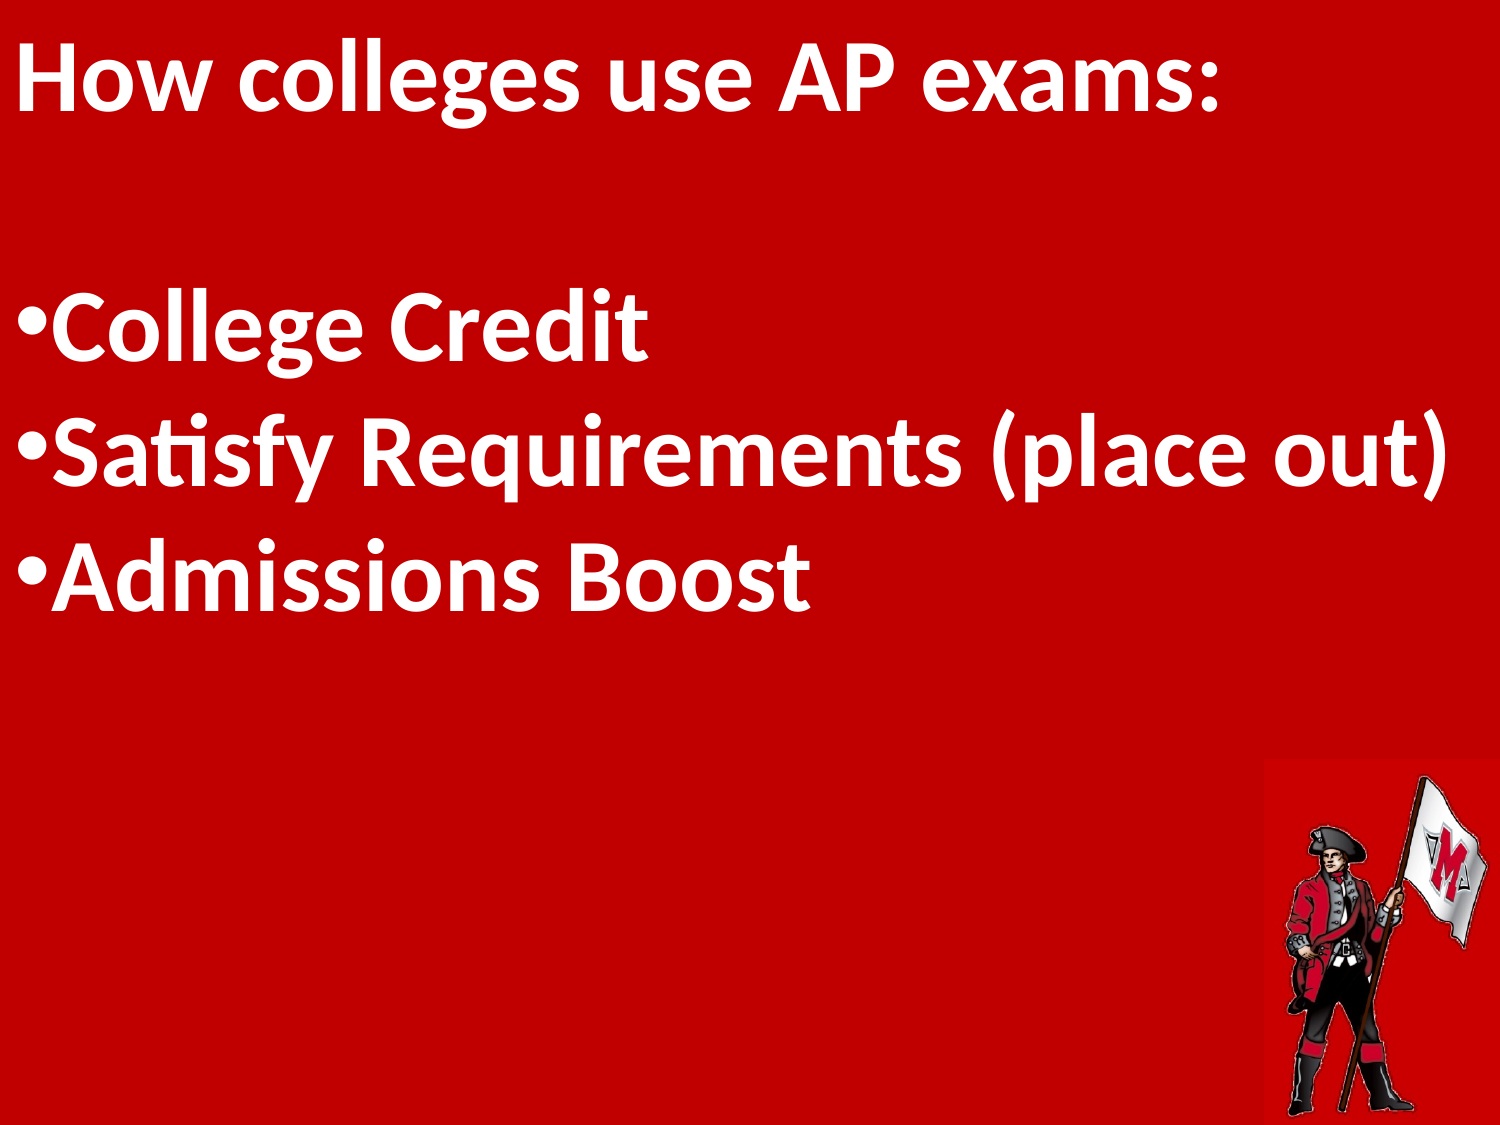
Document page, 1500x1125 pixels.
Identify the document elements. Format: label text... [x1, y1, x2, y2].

picture [1263, 759, 1500, 1125]
text_box How colleges use AP exams: College Credit Satisfy Requirements (place out) Admissions Boost [0, 0, 1500, 1015]
